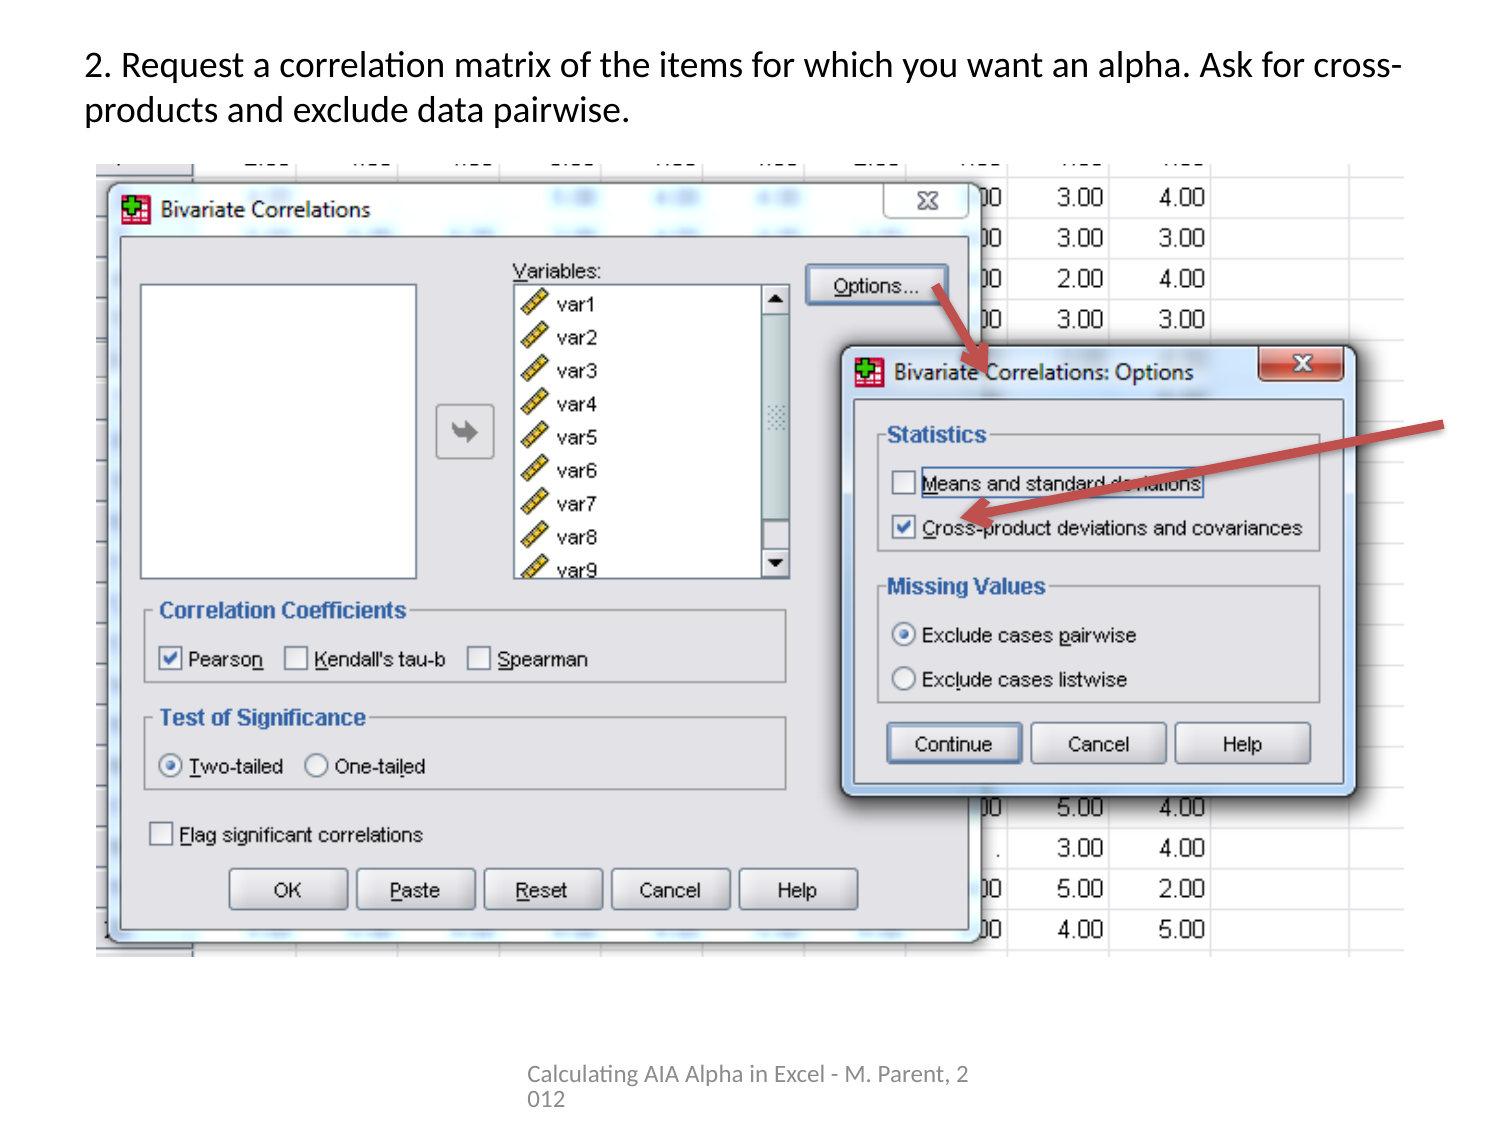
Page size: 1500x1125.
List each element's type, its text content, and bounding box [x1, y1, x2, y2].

text_box 2. Request a correlation matrix of the items for which you want an alpha. Ask for cross-products and exclude data pairwise. [69, 32, 1444, 137]
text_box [934, 284, 988, 375]
footer Calculating AIA Alpha in Excel - M. Parent, 2012 [512, 1042, 988, 1103]
picture [96, 164, 1405, 957]
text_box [959, 423, 1444, 519]
